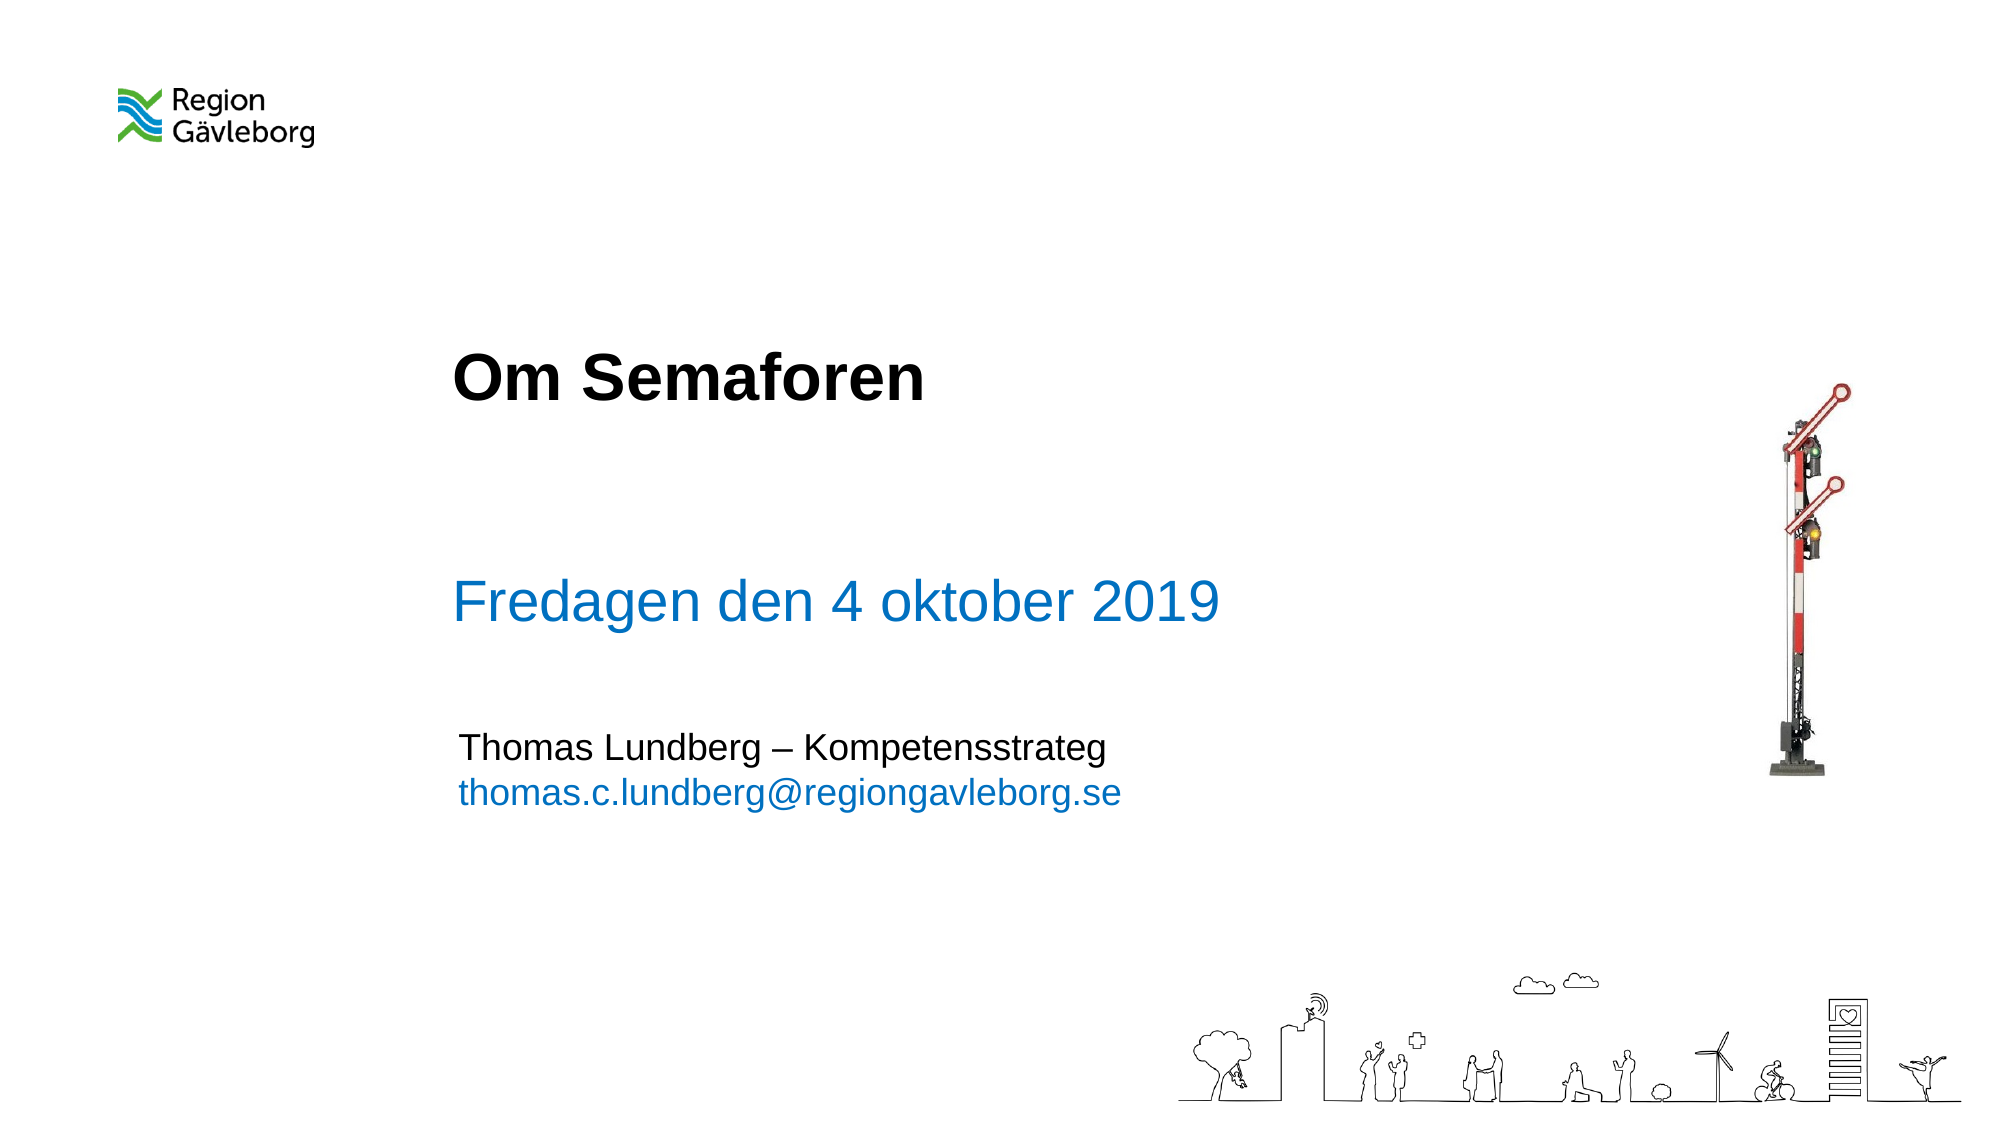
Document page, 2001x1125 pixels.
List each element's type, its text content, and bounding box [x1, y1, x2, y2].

picture [118, 88, 314, 148]
text_box Thomas Lundberg – Kompetensstrateg thomas.c.lundberg@regiongavleborg.se [443, 715, 1137, 821]
picture [142, 117, 152, 126]
picture [999, 916, 2001, 1125]
text_box Om Semaforen Fredagen den 4 oktober 2019 [437, 326, 1238, 641]
picture [1678, 380, 1905, 779]
